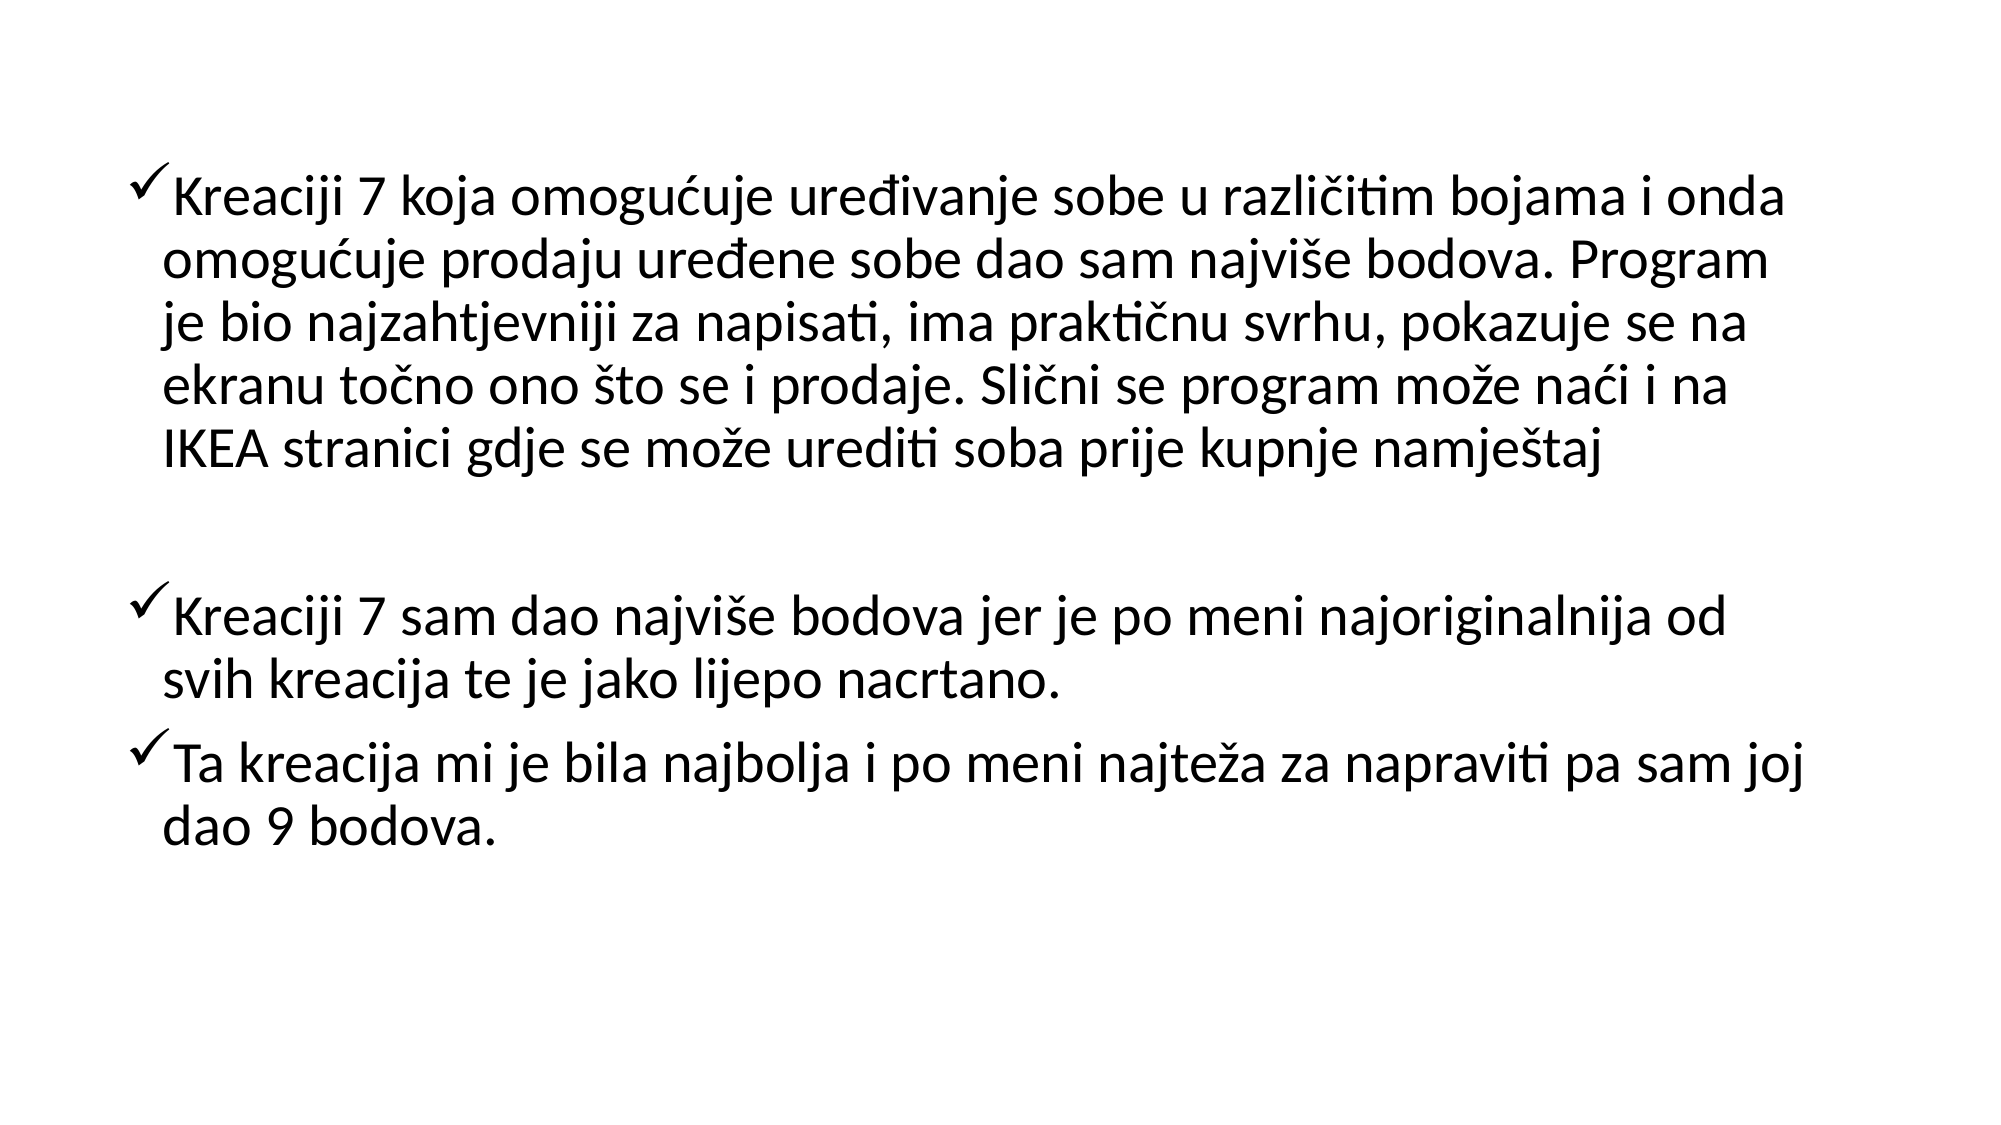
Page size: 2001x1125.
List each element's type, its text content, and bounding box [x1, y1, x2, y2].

list Kreaciji 7 koja omogućuje uređivanje sobe u različitim bojama i onda omogućuje prodaju uređene sobe dao sam najviše bodova. Program je bio najzahtjevniji za napisati, ima praktičnu svrhu, pokazuje se na ekranu točno ono što se i prodaje. Slični se program može naći i na IKEA stranici gdje se može urediti soba prije kupnje namještaj Kreaciji 7 sam dao najviše bodova jer je po meni najoriginalnija od svih kreacija te je jako lijepo nacrtano. Ta kreacija mi je bila najbolja i po meni najteža za napraviti pa sam joj dao 9 bodova. [110, 158, 1836, 872]
